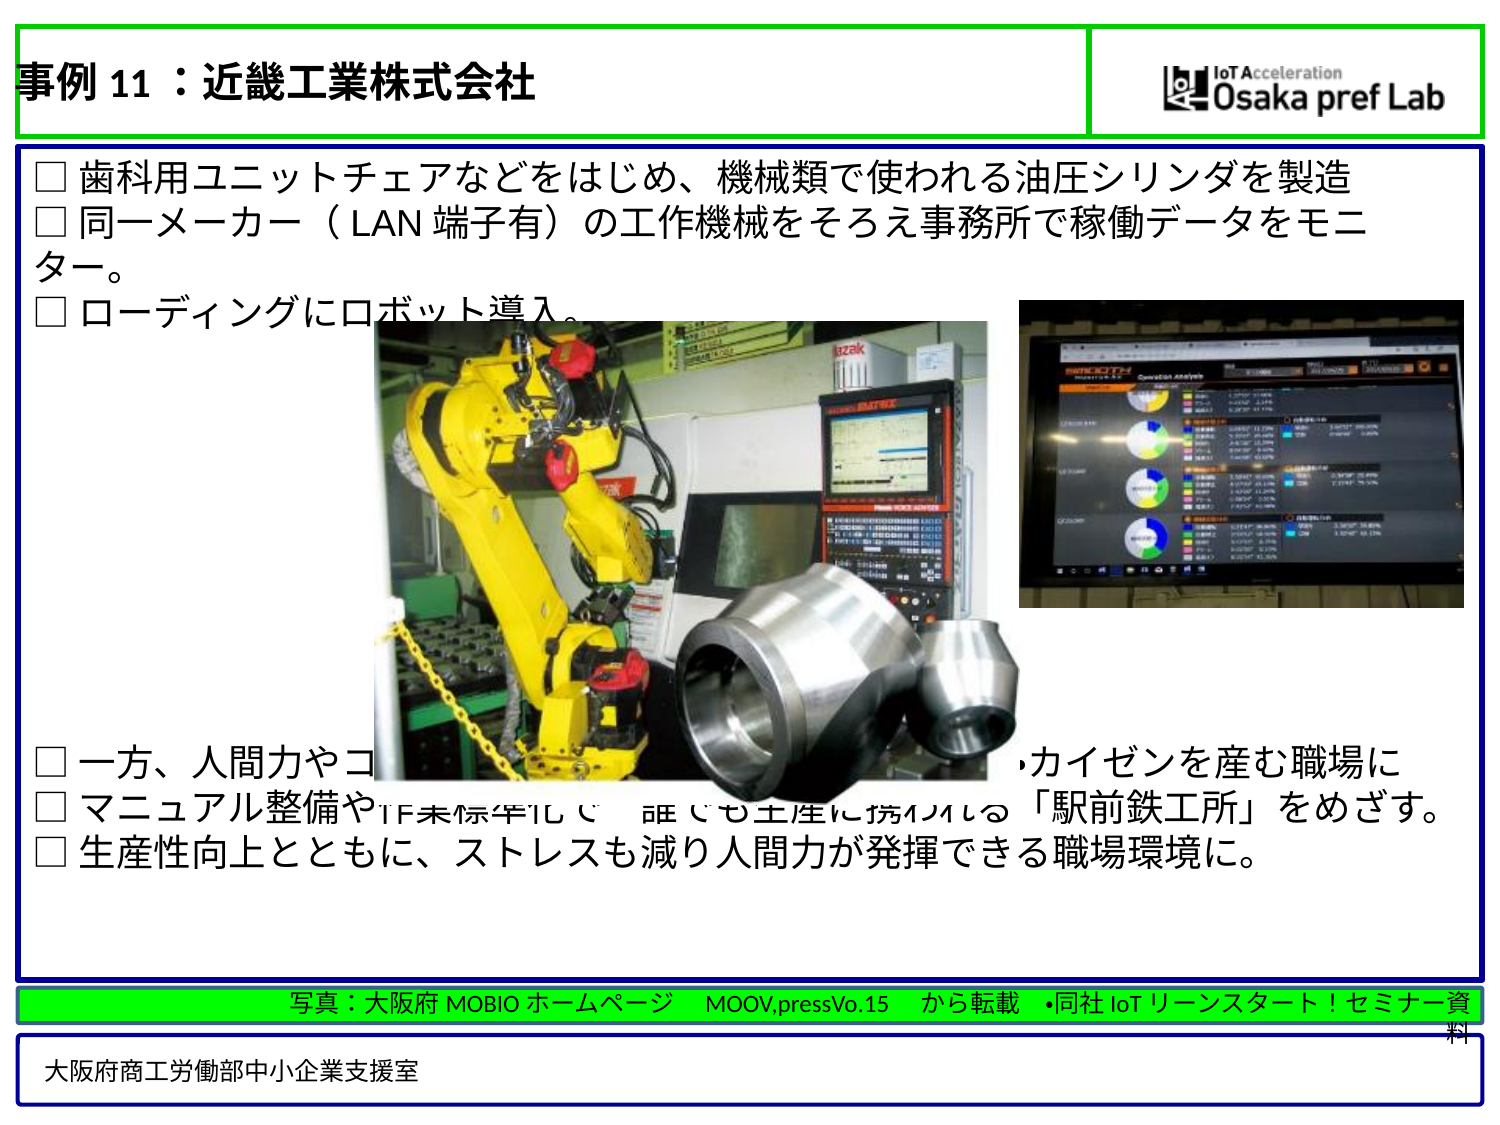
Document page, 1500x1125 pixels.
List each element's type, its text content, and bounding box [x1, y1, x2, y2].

picture [1163, 66, 1445, 117]
picture [374, 300, 1464, 806]
title 事例11：近畿工業株式会社 [0, 48, 1054, 126]
subtitle □歯科用ユニットチェアなどをはじめ、機械類で使われる油圧シリンダを製造 □同一メーカー（LAN端子有）の工作機械をそろえ事務所で稼働データをモニター。 □ローディングにロボット導入。 □一方、人間力やコミュニケーションの重視して創意工夫・カイゼンを産む職場に □マニュアル整備や作業標準化で 誰でも生産に携われる「駅前鉄工所」をめざす。 □生産性向上とともに、ストレスも減り人間力が発揮できる職場環境に。 [17, 146, 1483, 980]
text_box 写真：大阪府MOBIOホームページ MOOV,pressVo.15 から転載 ・同社IoTリーンスタート！セミナー資料 [261, 980, 1486, 1056]
